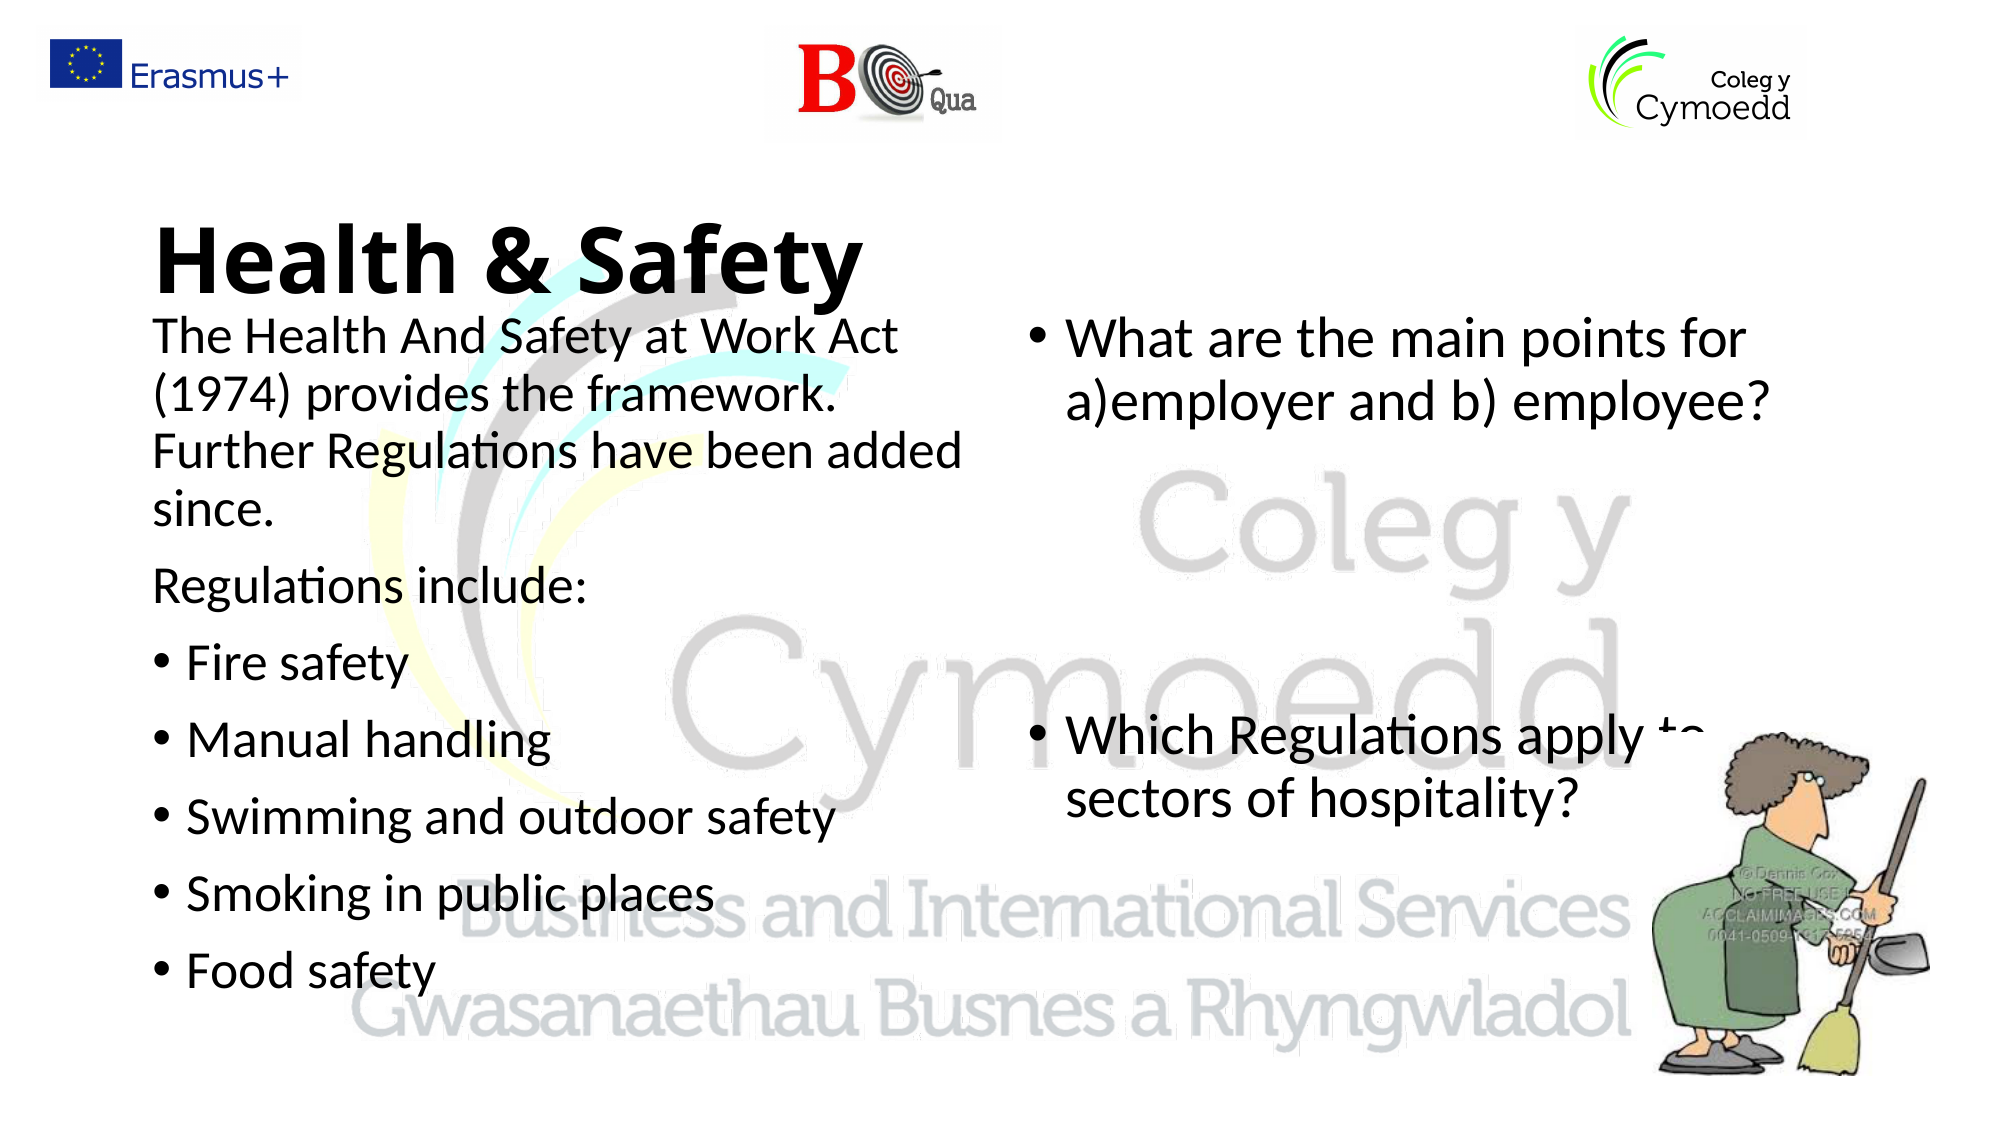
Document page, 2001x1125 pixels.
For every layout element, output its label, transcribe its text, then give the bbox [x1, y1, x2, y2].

title Health & Safety [137, 155, 1863, 373]
picture [1575, 25, 1807, 140]
picture [764, 25, 1002, 143]
list What are the main points for a)employer and b) employee? Which Regulations apply to sectors of hospitality? [1012, 299, 1863, 1014]
list The Health And Safety at Work Act (1974) provides the framework. Further Regulations have been added since. Regulations include: Fire safety Manual handling Swimming and outdoor safety Smoking in public places Food safety [137, 299, 988, 1014]
picture [230, 373, 1930, 1076]
picture [36, 25, 302, 102]
